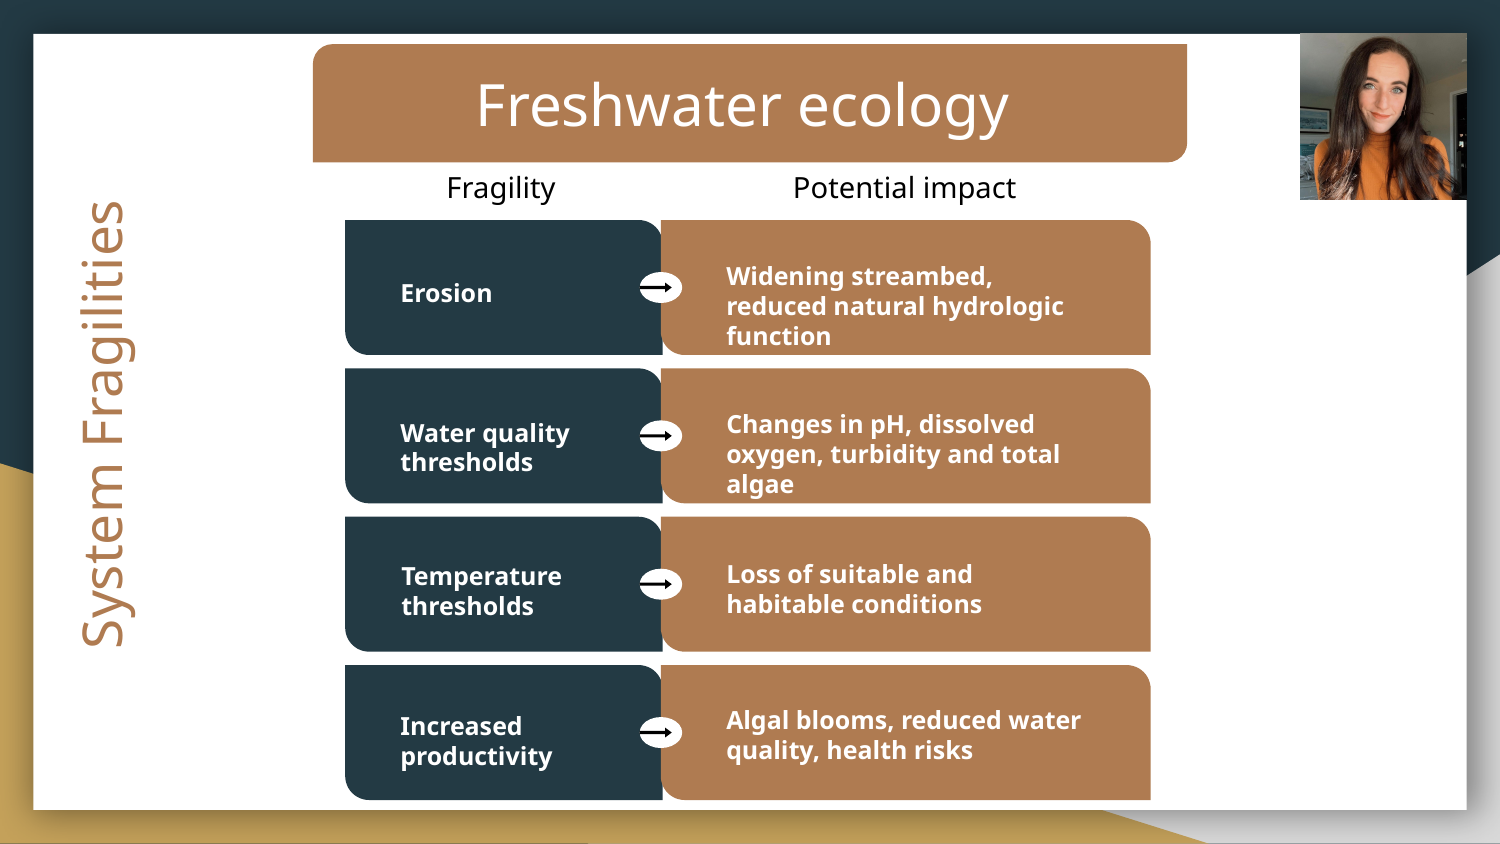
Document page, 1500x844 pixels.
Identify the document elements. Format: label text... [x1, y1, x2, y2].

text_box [344, 219, 659, 356]
text_box Potential impact [759, 154, 1058, 218]
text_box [639, 420, 683, 452]
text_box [660, 219, 1151, 356]
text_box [639, 568, 683, 600]
text_box Fragility [355, 154, 654, 218]
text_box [660, 516, 1151, 652]
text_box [639, 271, 683, 304]
picture [1300, 33, 1467, 200]
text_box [660, 664, 1151, 801]
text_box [639, 716, 683, 749]
text_box Freshwater ecology [312, 44, 1188, 163]
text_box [660, 368, 1151, 504]
title System Fragilities [52, 179, 156, 665]
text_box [344, 516, 659, 652]
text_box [344, 368, 658, 504]
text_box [344, 664, 659, 801]
